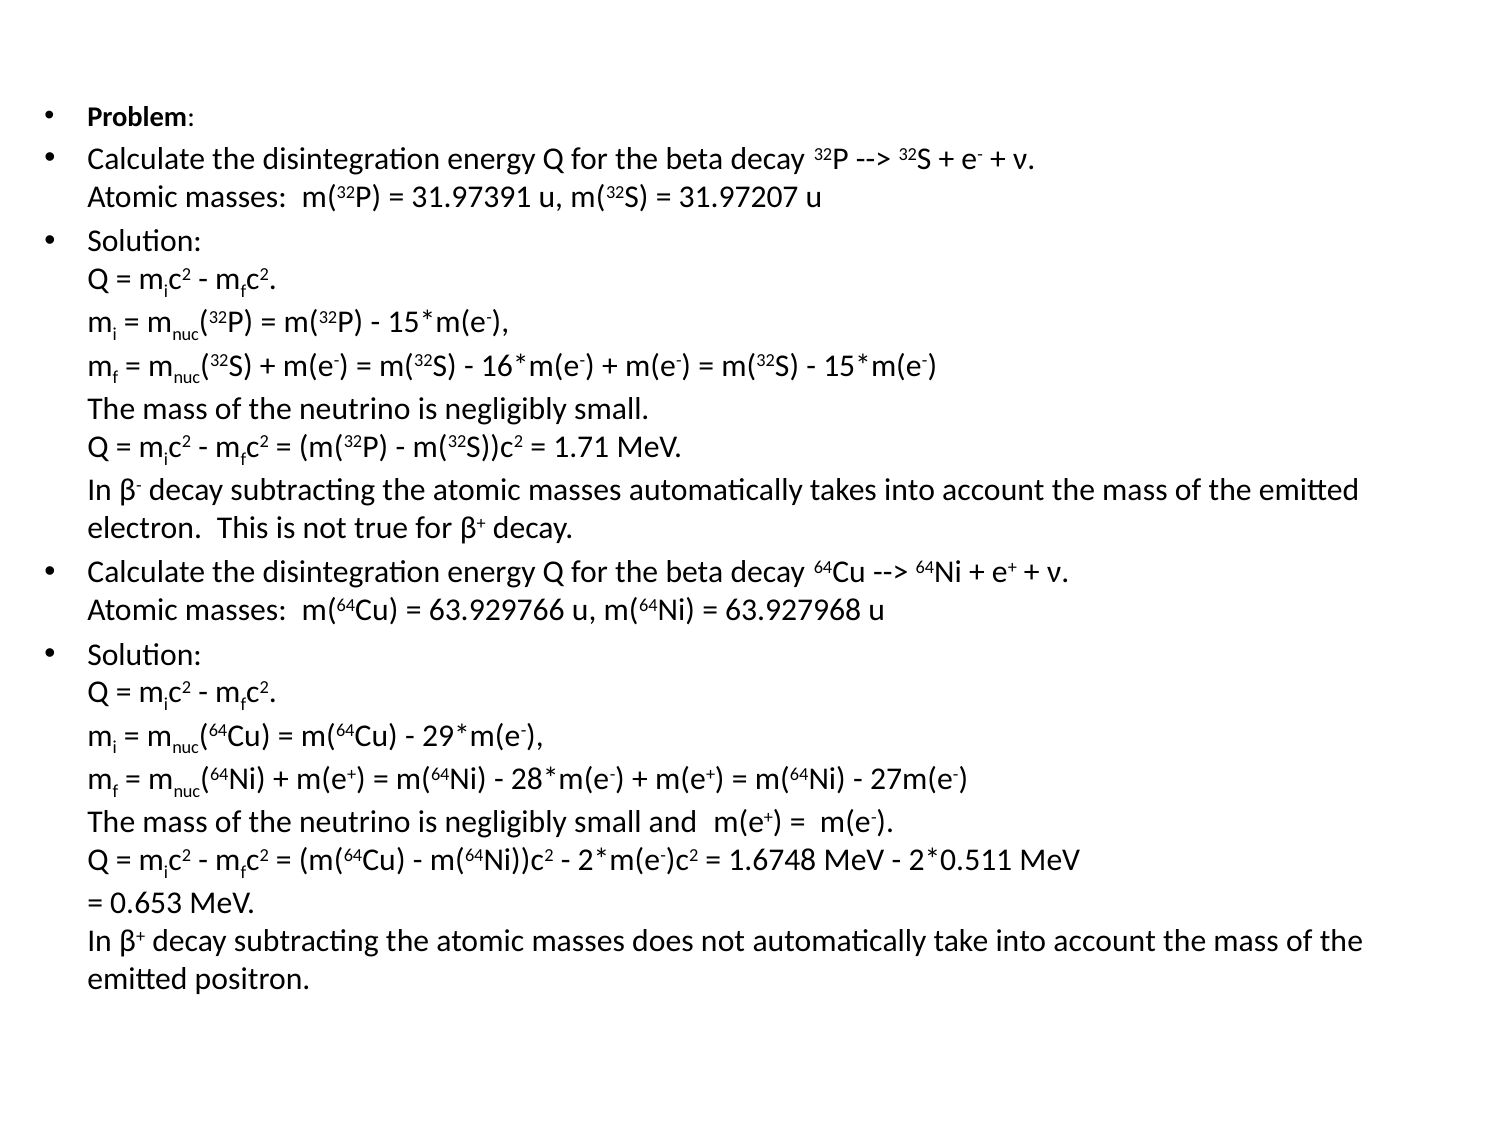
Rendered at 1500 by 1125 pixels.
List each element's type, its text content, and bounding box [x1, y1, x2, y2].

list Problem: Calculate the disintegration energy Q for the beta decay 32P --> 32S + e- + ν. Atomic masses: m(32P) = 31.97391 u, m(32S) = 31.97207 u Solution: Q = mic2 - mfc2. mi = mnuc(32P) = m(32P) - 15*m(e-), mf = mnuc(32S) + m(e-) = m(32S) - 16*m(e-) + m(e-) = m(32S) - 15*m(e-) The mass of the neutrino is negligibly small. Q = mic2 - mfc2 = (m(32P) - m(32S))c2 = 1.71 MeV. In β- decay subtracting the atomic masses automatically takes into account the mass of the emitted electron. This is not true for β+ decay. Calculate the disintegration energy Q for the beta decay 64Cu --> 64Ni + e+ + ν. Atomic masses: m(64Cu) = 63.929766 u, m(64Ni) = 63.927968 u Solution: Q = mic2 - mfc2. mi = mnuc(64Cu) = m(64Cu) - 29*m(e-), mf = mnuc(64Ni) + m(e+) = m(64Ni) - 28*m(e-) + m(e+) = m(64Ni) - 27m(e-) The mass of the neutrino is negligibly small and m(e+) = m(e-). Q = mic2 - mfc2 = (m(64Cu) - m(64Ni))c2 - 2*m(e-)c2 = 1.6748 MeV - 2*0.511 MeV = 0.653 MeV. In β+ decay subtracting the atomic masses does not automatically take into account the mass of the emitted positron. [29, 90, 1425, 1005]
